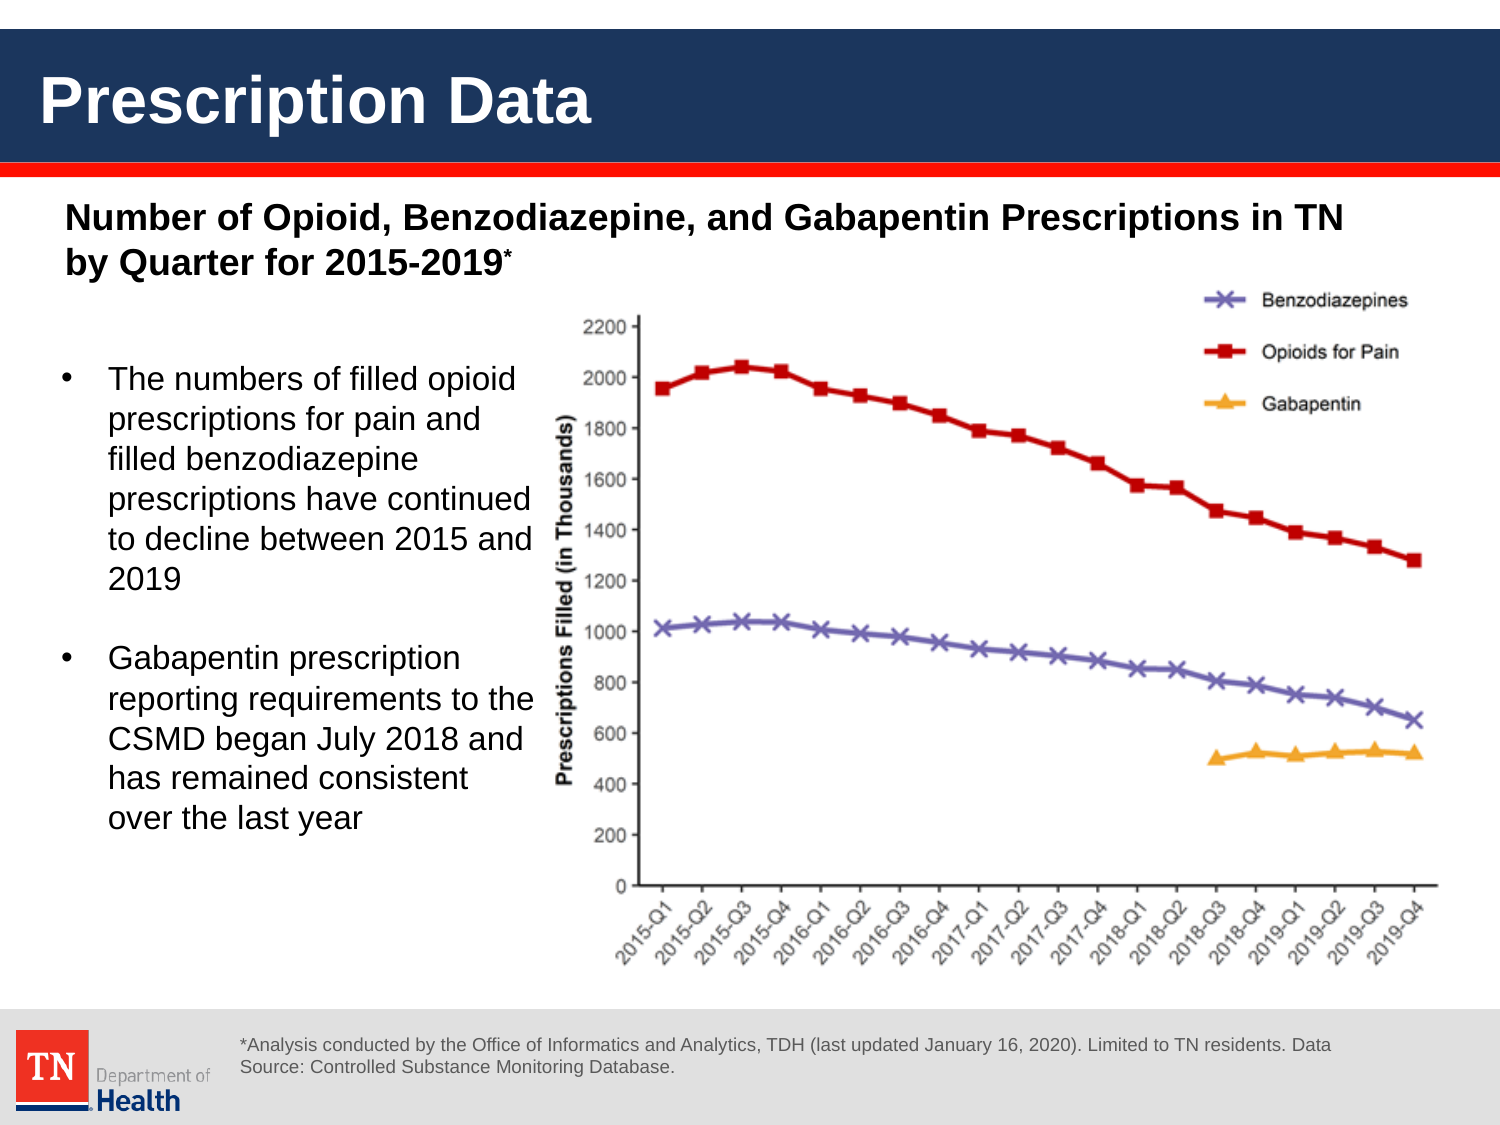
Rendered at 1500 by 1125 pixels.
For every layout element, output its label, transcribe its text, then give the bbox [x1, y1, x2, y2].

text_box The numbers of filled opioid prescriptions for pain and filled benzodiazepine prescriptions have continued to decline between 2015 and 2019 Gabapentin prescription reporting requirements to the CSMD began July 2018 and has remained consistent over the last year [46, 349, 544, 844]
text_box *Analysis conducted by the Office of Informatics and Analytics, TDH (last updated January 16, 2020). Limited to TN residents. Data Source: Controlled Substance Monitoring Database. [224, 1024, 1363, 1085]
title Prescription Data [24, 29, 1475, 165]
text_box Number of Opioid, Benzodiazepine, and Gabapentin Prescriptions in TN by Quarter for 2015-2019* [49, 185, 1388, 291]
picture [549, 266, 1455, 984]
